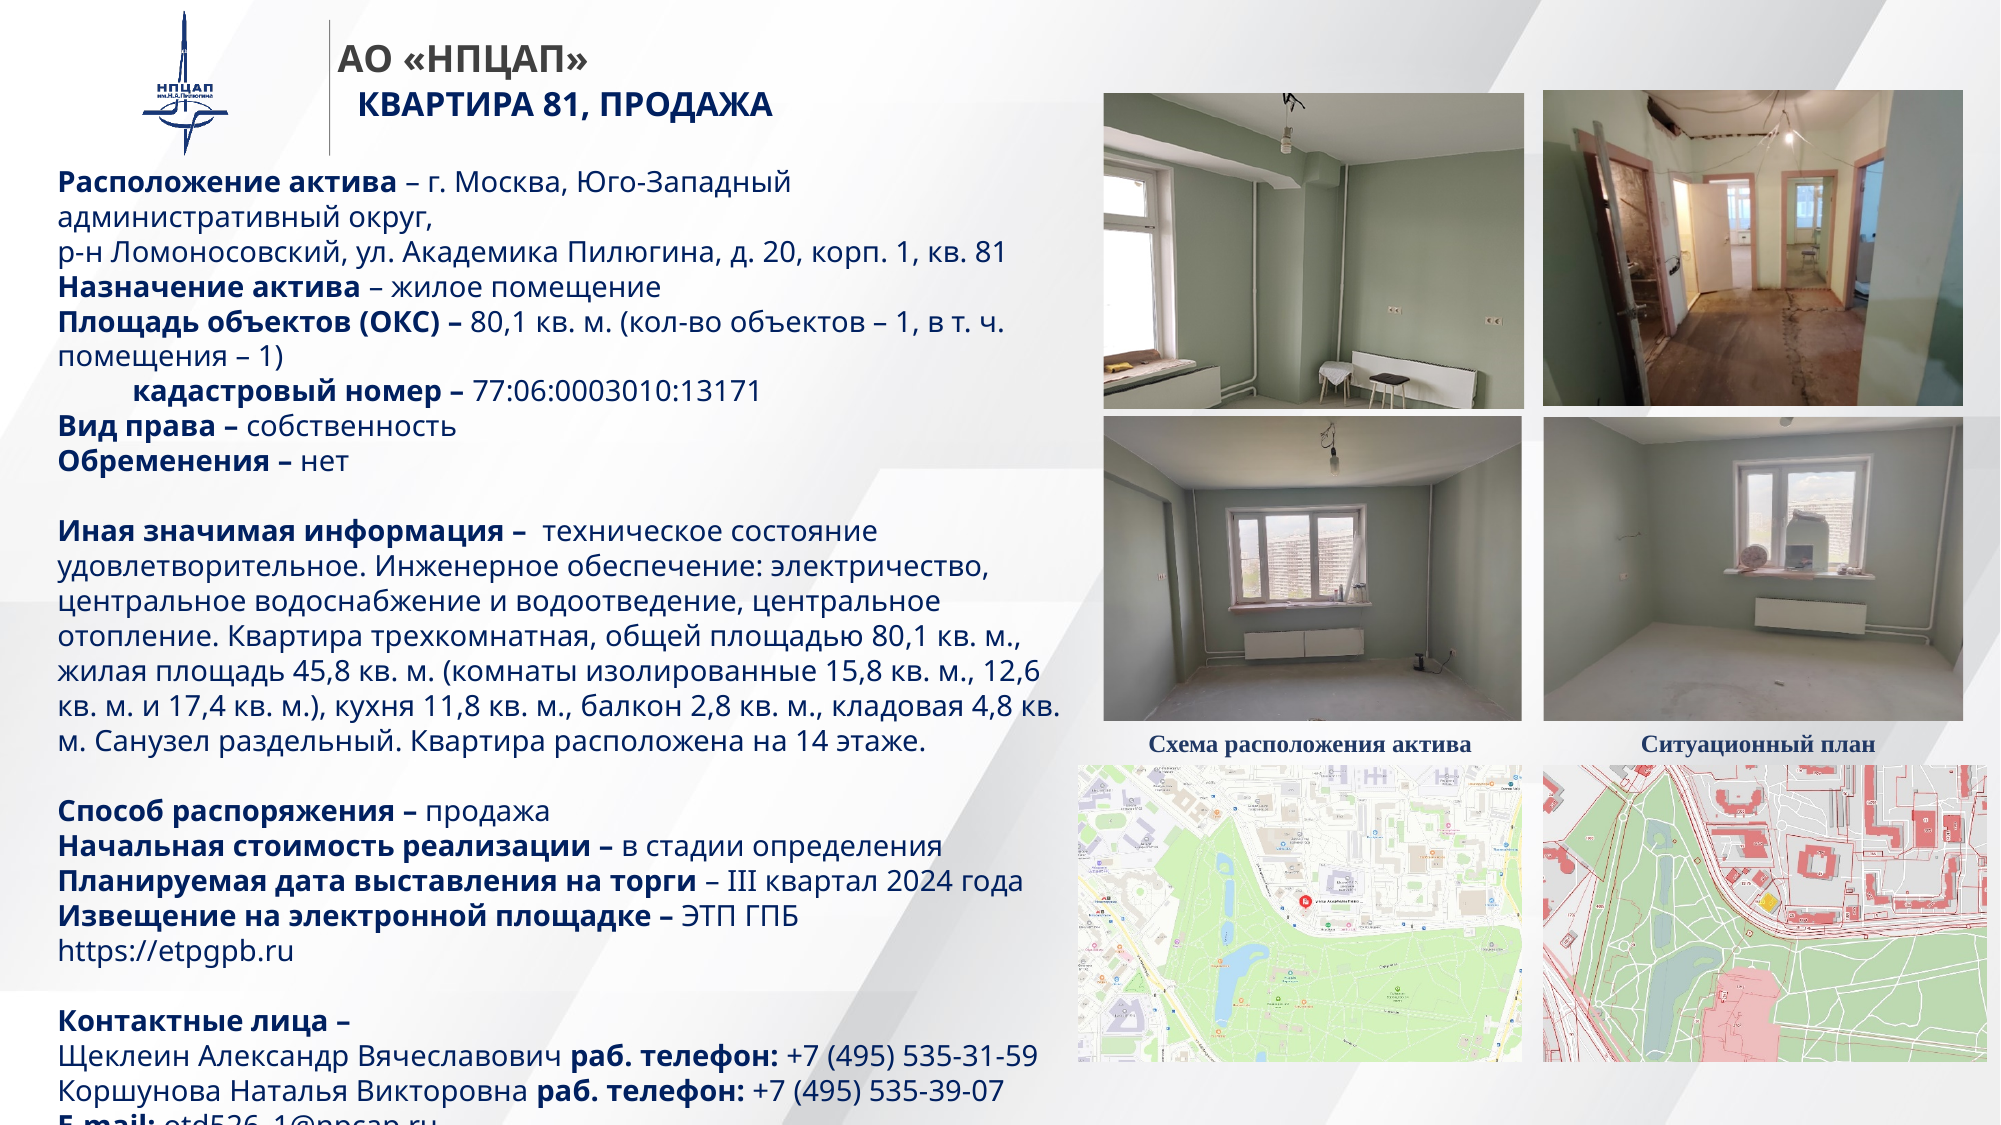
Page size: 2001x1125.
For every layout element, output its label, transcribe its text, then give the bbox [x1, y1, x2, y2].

text_box КВАРТИРА 81, ПРОДАЖА [342, 75, 1079, 131]
text_box Ситуационный план [1626, 721, 1892, 765]
text_box АО «НПЦАП» [331, 27, 604, 88]
text_box Схема расположения актива [1120, 721, 1488, 765]
picture [0, 0, 2001, 1125]
text_box Расположение актива – г. Москва, Юго-Западный административный округ, р-н Ломоносовский, ул. Академика Пилюгина, д. 20, корп. 1, кв. 81 Назначение актива – жилое помещение Площадь объектов (ОКС) – 80,1 кв. м. (кол-во объектов – 1, в т. ч. помещения – 1) кадастровый номер – 77:06:0003010:13171 Вид права – собственность Обременения – нет Иная значимая информация – техническое состояние удовлетворительное. Инженерное обеспечение: электричество, центральное водоснабжение и водоотведение, центральное отопление. Квартира трехкомнатная, общей площадью 80,1 кв. м., жилая площадь 45,8 кв. м. (комнаты изолированные 15,8 кв. м., 12,6 кв. м. и 17,4 кв. м.), кухня 11,8 кв. м., балкон 2,8 кв. м., кладовая 4,8 кв. м. Санузел раздельный. Квартира расположена на 14 этаже. Способ распоряжения – продажа Начальная стоимость реализации – в стадии определения Планируемая дата выставления на торги – III квартал 2024 года Извещение на электронной площадке – ЭТП ГПБ https://etpgpb.ru Контактные лица – Щеклеин Александр Вячеславович раб. телефон: +7 (495) 535-31-59 Коршунова Наталья Викторовна раб. телефон: +7 (495) 535-39-07 E-mail: otd526_1@npcap.ru [42, 155, 1082, 1125]
text_box АО «НПЦАП» [322, 27, 329, 88]
